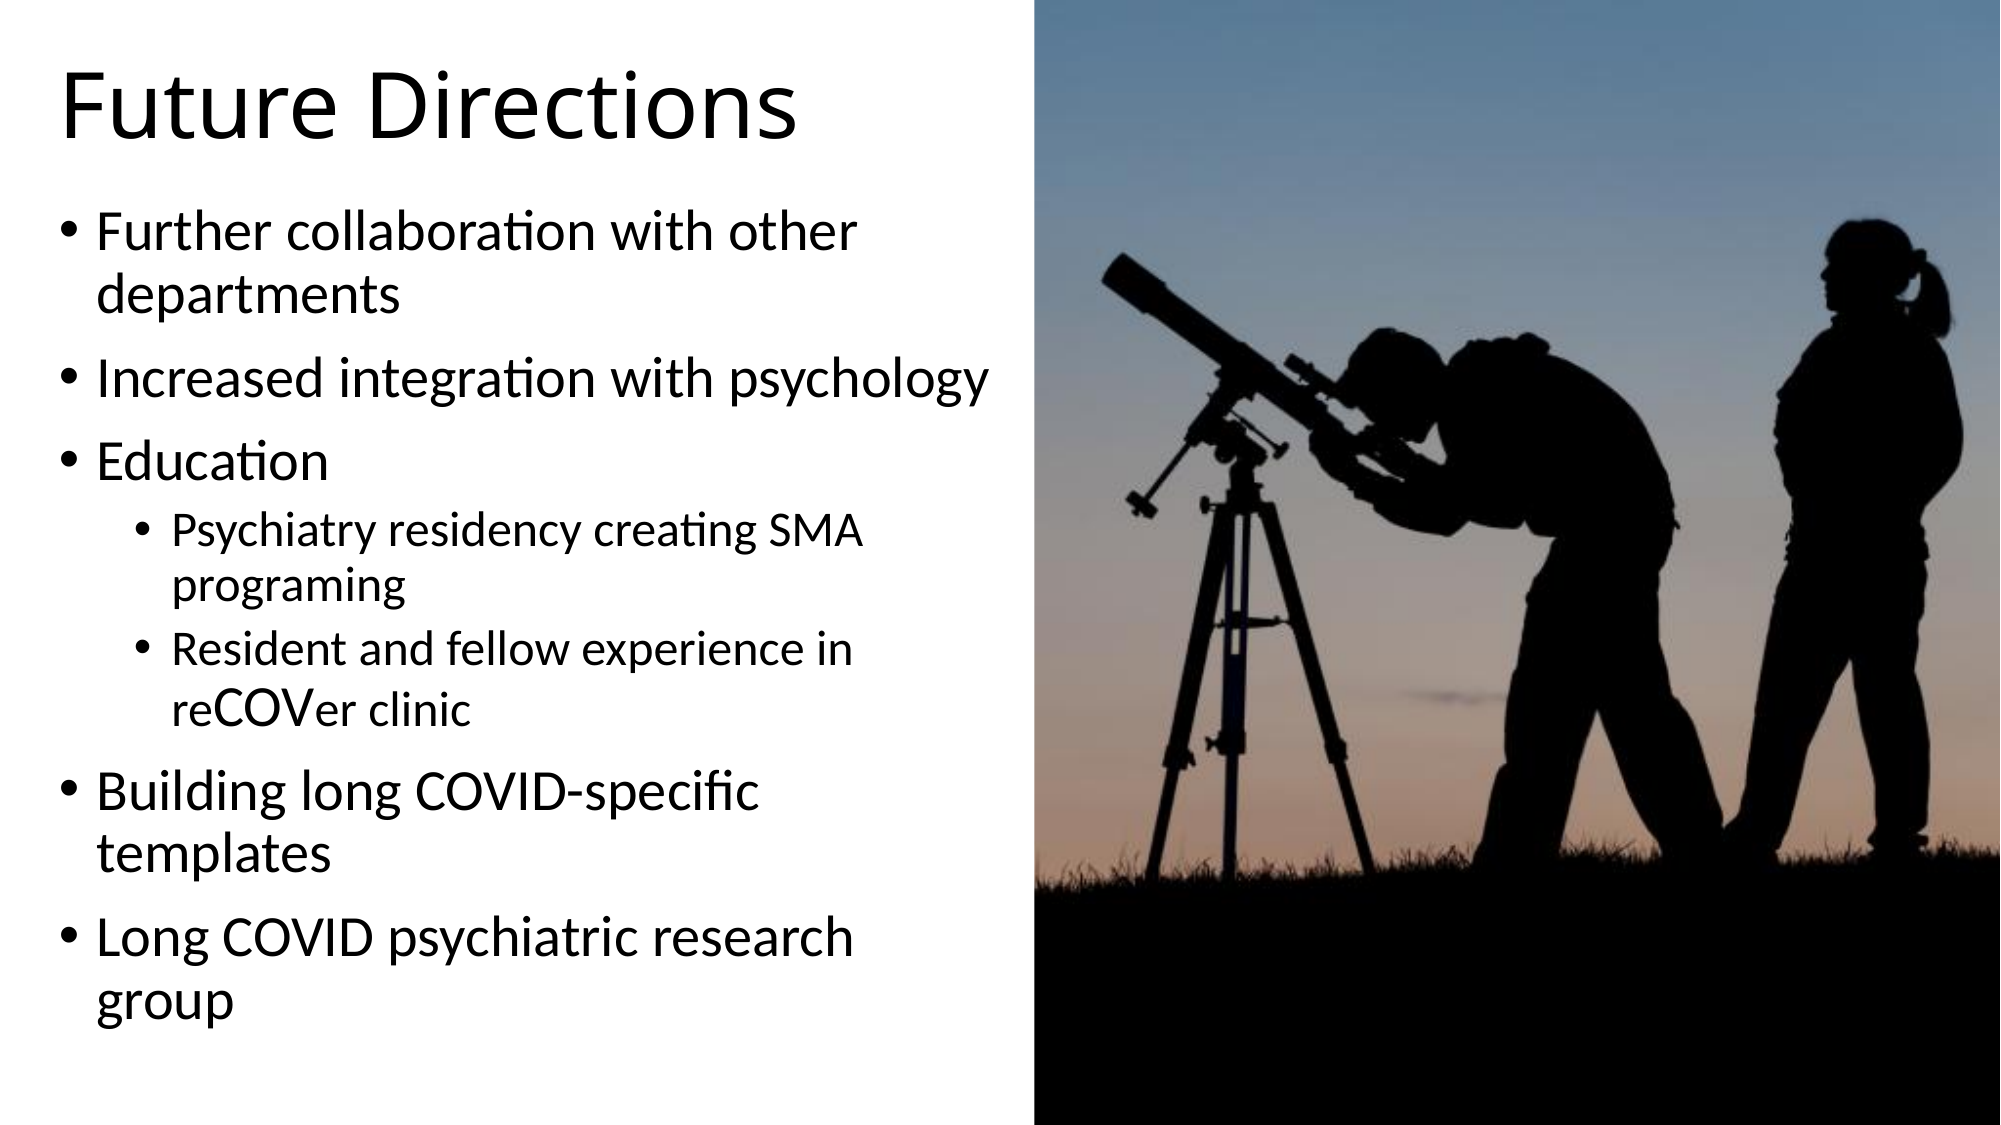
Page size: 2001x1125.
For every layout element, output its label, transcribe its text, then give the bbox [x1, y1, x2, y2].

title Future Directions [43, 0, 1034, 218]
list Further collaboration with other departments Increased integration with psychology Education Psychiatry residency creating SMA programing Resident and fellow experience in reCOVer clinic Building long COVID-specific templates Long COVID psychiatric research group [43, 192, 1010, 1088]
picture [1034, 0, 2000, 1125]
